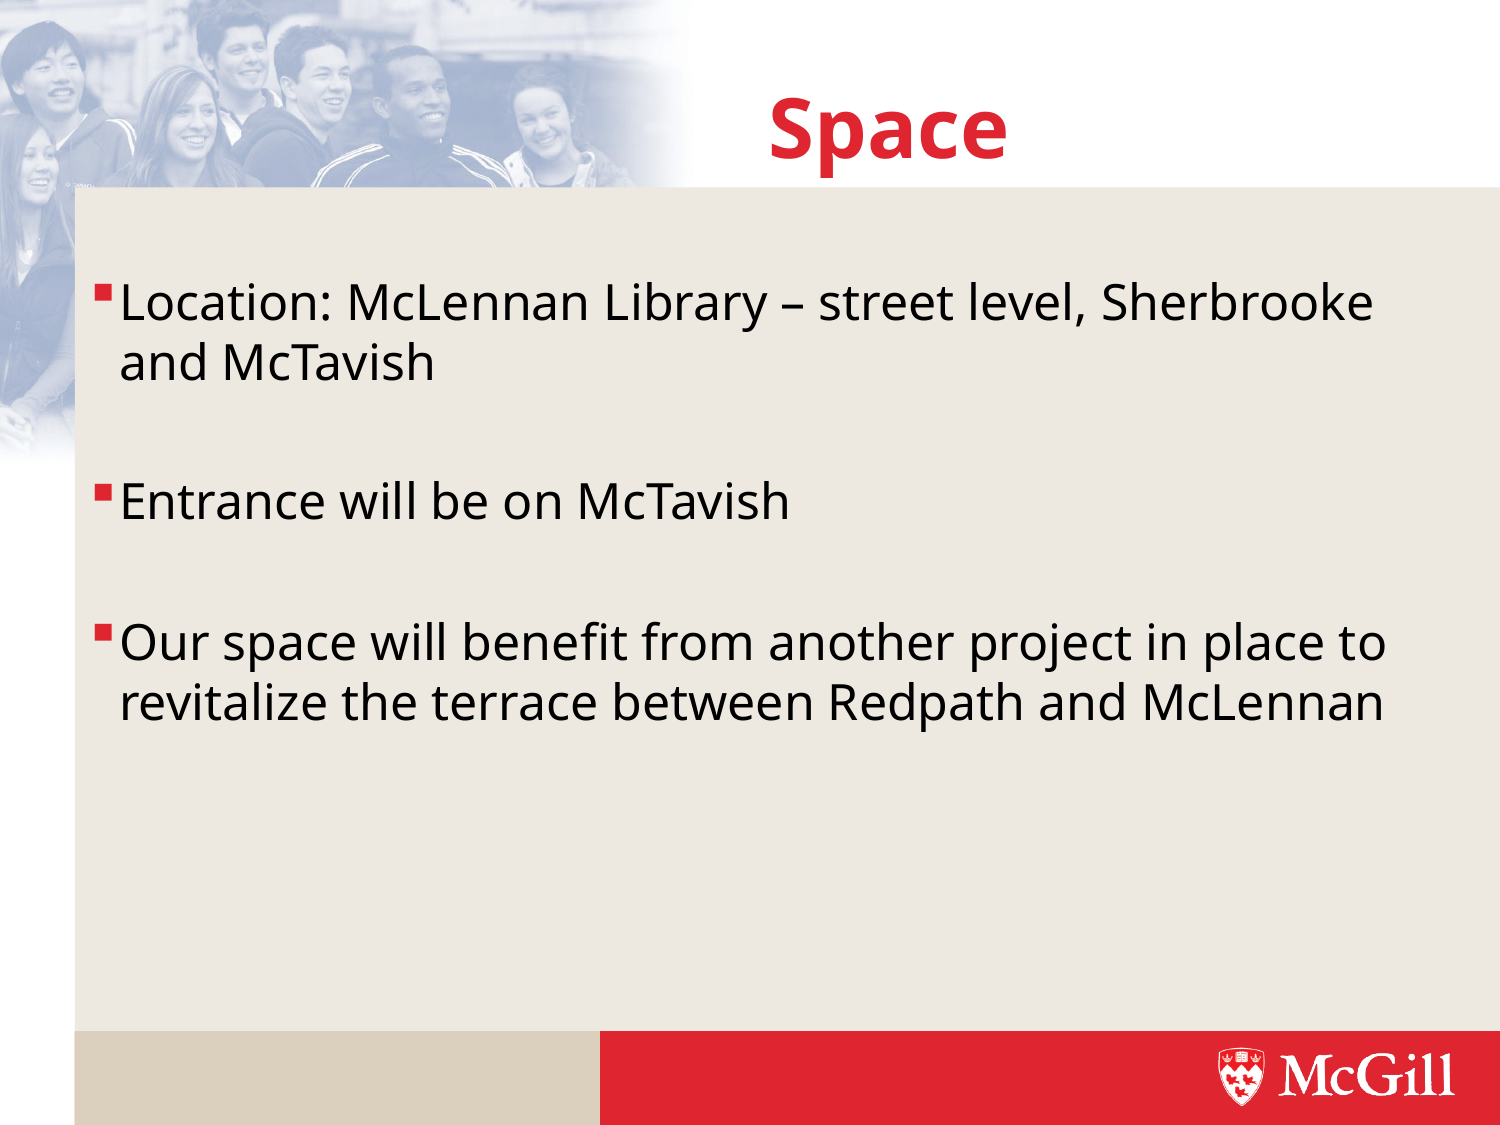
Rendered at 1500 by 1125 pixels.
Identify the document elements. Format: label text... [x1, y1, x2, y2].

list Location: McLennan Library – street level, Sherbrooke and McTavish Entrance will be on McTavish Our space will benefit from another project in place to revitalize the terrace between Redpath and McLennan [74, 262, 1426, 1051]
title Space [768, 74, 1444, 158]
picture [1218, 1047, 1455, 1107]
picture [0, 0, 713, 473]
